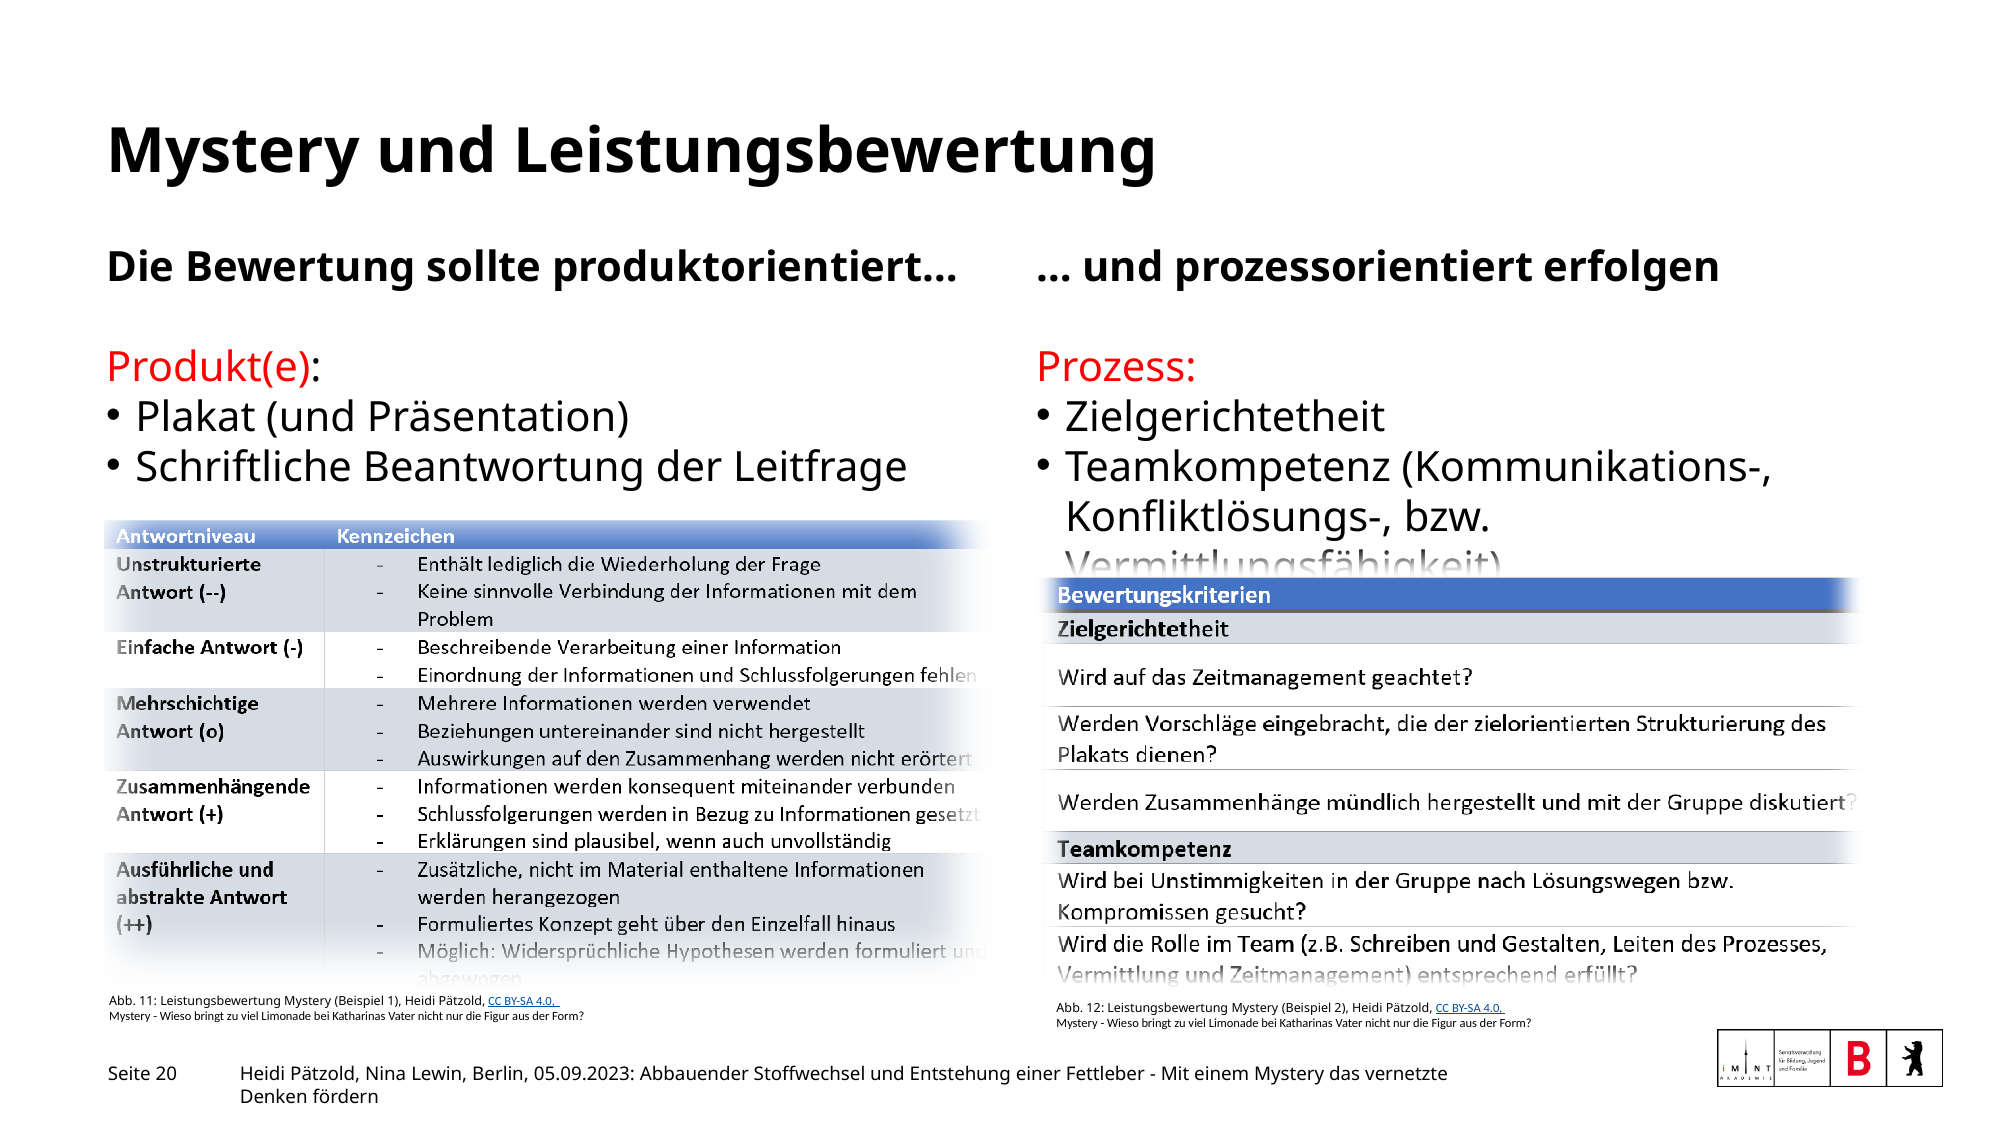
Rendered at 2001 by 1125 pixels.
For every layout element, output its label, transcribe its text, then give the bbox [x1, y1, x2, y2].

list … und prozessorientiert erfolgen Prozess: Zielgerichtetheit Teamkompetenz (Kommunikations-, Konfliktlösungs-, bzw. Vermittlungsfähigkeit) [1036, 239, 1898, 563]
picture [1035, 538, 1864, 992]
picture [1717, 1029, 1943, 1087]
title Mystery und Leistungsbewertung [106, 109, 1894, 287]
text_box Abb. 12: Leistungsbewertung Mystery (Beispiel 2), Heidi Pätzold, CC BY-SA 4.0, Mystery - Wieso bringt zu viel Limonade bei Katharinas Vater nicht nur die Figur aus der Form? [1041, 992, 1547, 1038]
text_box Heidi Pätzold, Nina Lewin, Berlin, 05.09.2023: Abbauender Stoffwechsel und Entstehung einer Fettleber - Mit einem Mystery das vernetzte Denken fördern [225, 1054, 1518, 1087]
list Die Bewertung sollte produktorientiert… Produkt(e): Plakat (und Präsentation) Schriftliche Beantwortung der Leitfrage [106, 239, 969, 482]
text_box Abb. 11: Leistungsbewertung Mystery (Beispiel 1), Heidi Pätzold, CC BY-SA 4.0, Mystery - Wieso bringt zu viel Limonade bei Katharinas Vater nicht nur die Figur aus der Form? [94, 992, 994, 1030]
text_box Seite 20 [93, 1053, 199, 1086]
picture [80, 482, 994, 992]
